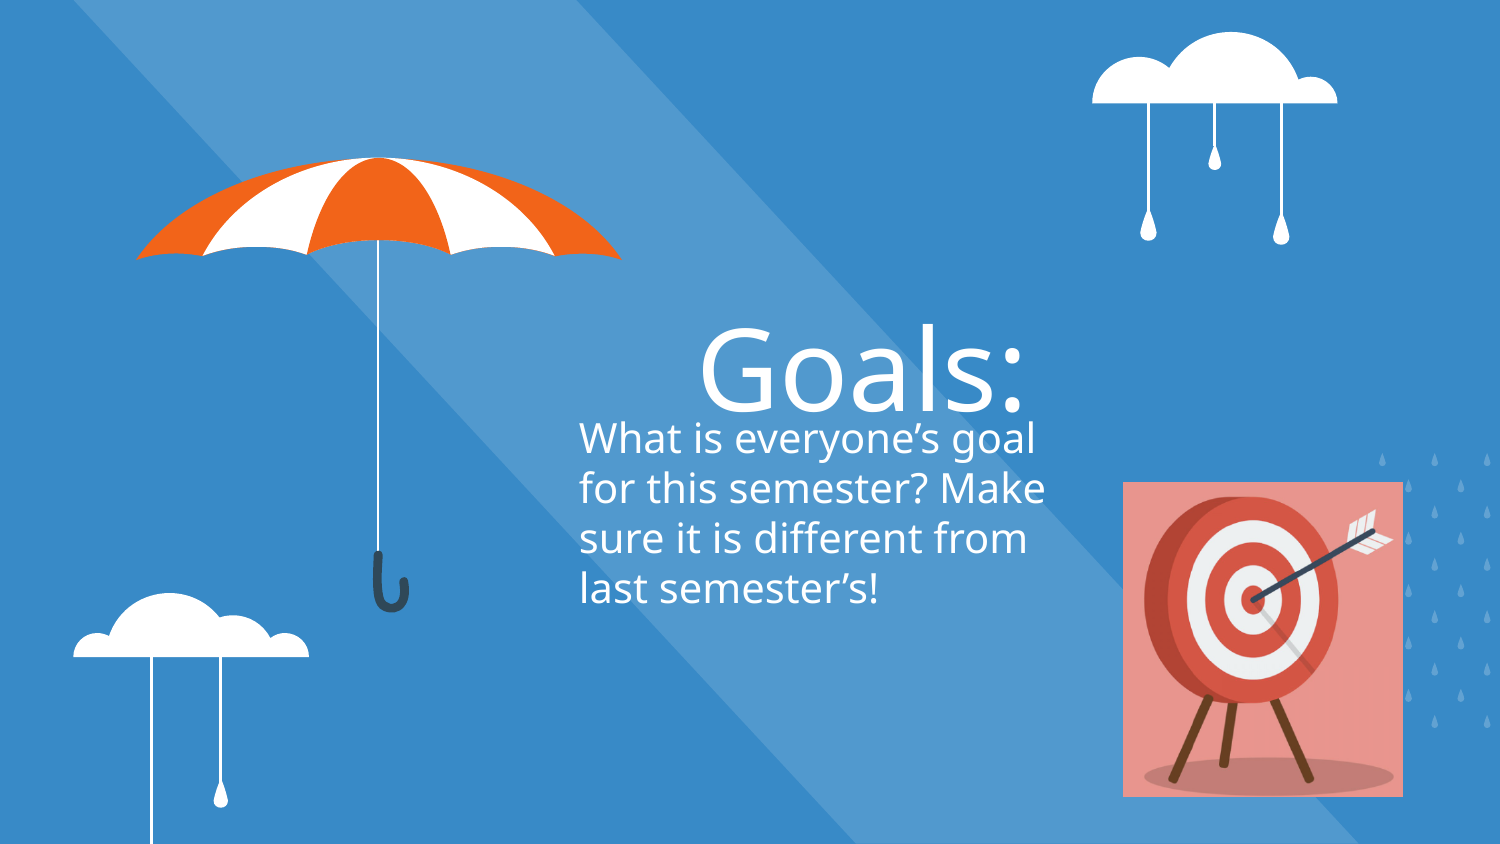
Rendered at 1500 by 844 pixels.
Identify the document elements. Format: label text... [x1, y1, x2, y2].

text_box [135, 157, 623, 621]
picture [1123, 481, 1403, 797]
title Goals: [681, 283, 1230, 449]
subtitle What is everyone’s goal for this semester? Make sure it is different from last semester’s! [626, 448, 1112, 577]
